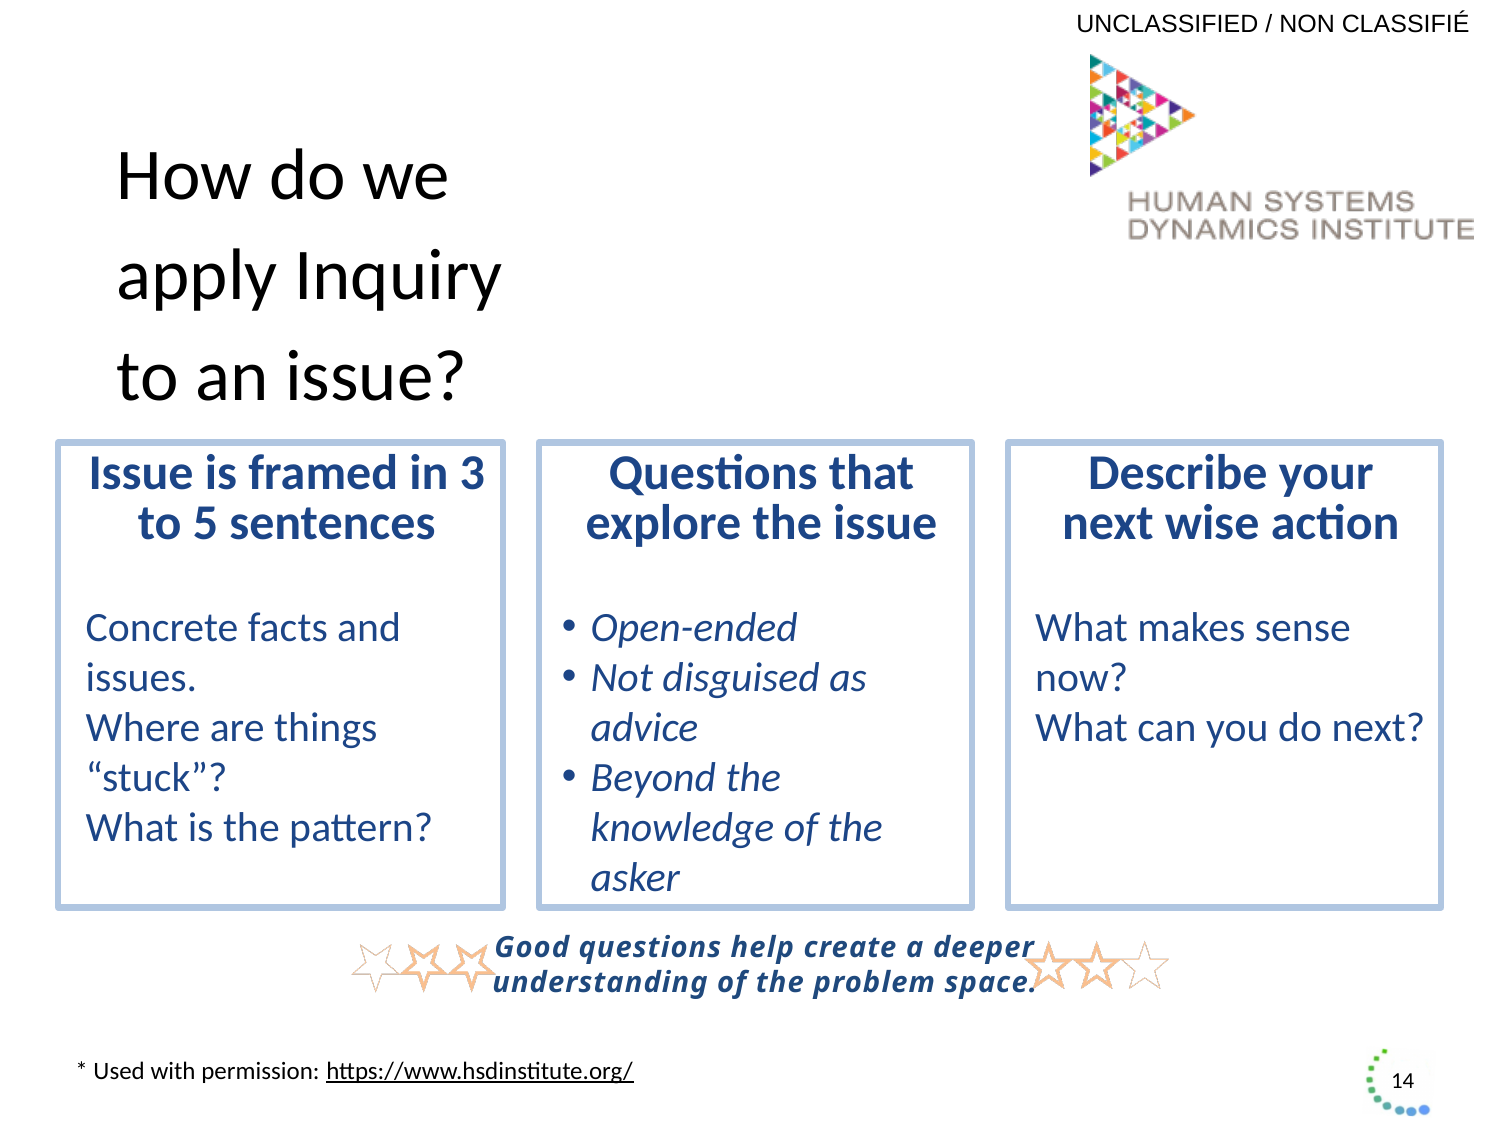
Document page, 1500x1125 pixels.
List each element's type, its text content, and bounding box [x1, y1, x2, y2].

text_box * Used with permission: https://www.hsdinstitute.org/ [60, 1046, 691, 1092]
text_box Issue is framed in 3 to 5 sentences Concrete facts and issues. Where are things “stuck”? What is the pattern? [58, 442, 503, 908]
text_box How do we apply Inquiry to an issue? [101, 98, 572, 358]
picture [1090, 52, 1474, 241]
picture [1020, 888, 1172, 1040]
text_box Good questions help create a deeper understanding of the problem space. [504, 921, 1015, 1006]
text_box Questions that explore the issue Open-ended Not disguised as advice Beyond the knowledge of the asker [538, 442, 973, 908]
picture [347, 893, 499, 1045]
picture [1363, 1047, 1435, 1117]
text_box Describe your next wise action What makes sense now? What can you do next? [1008, 442, 1442, 908]
